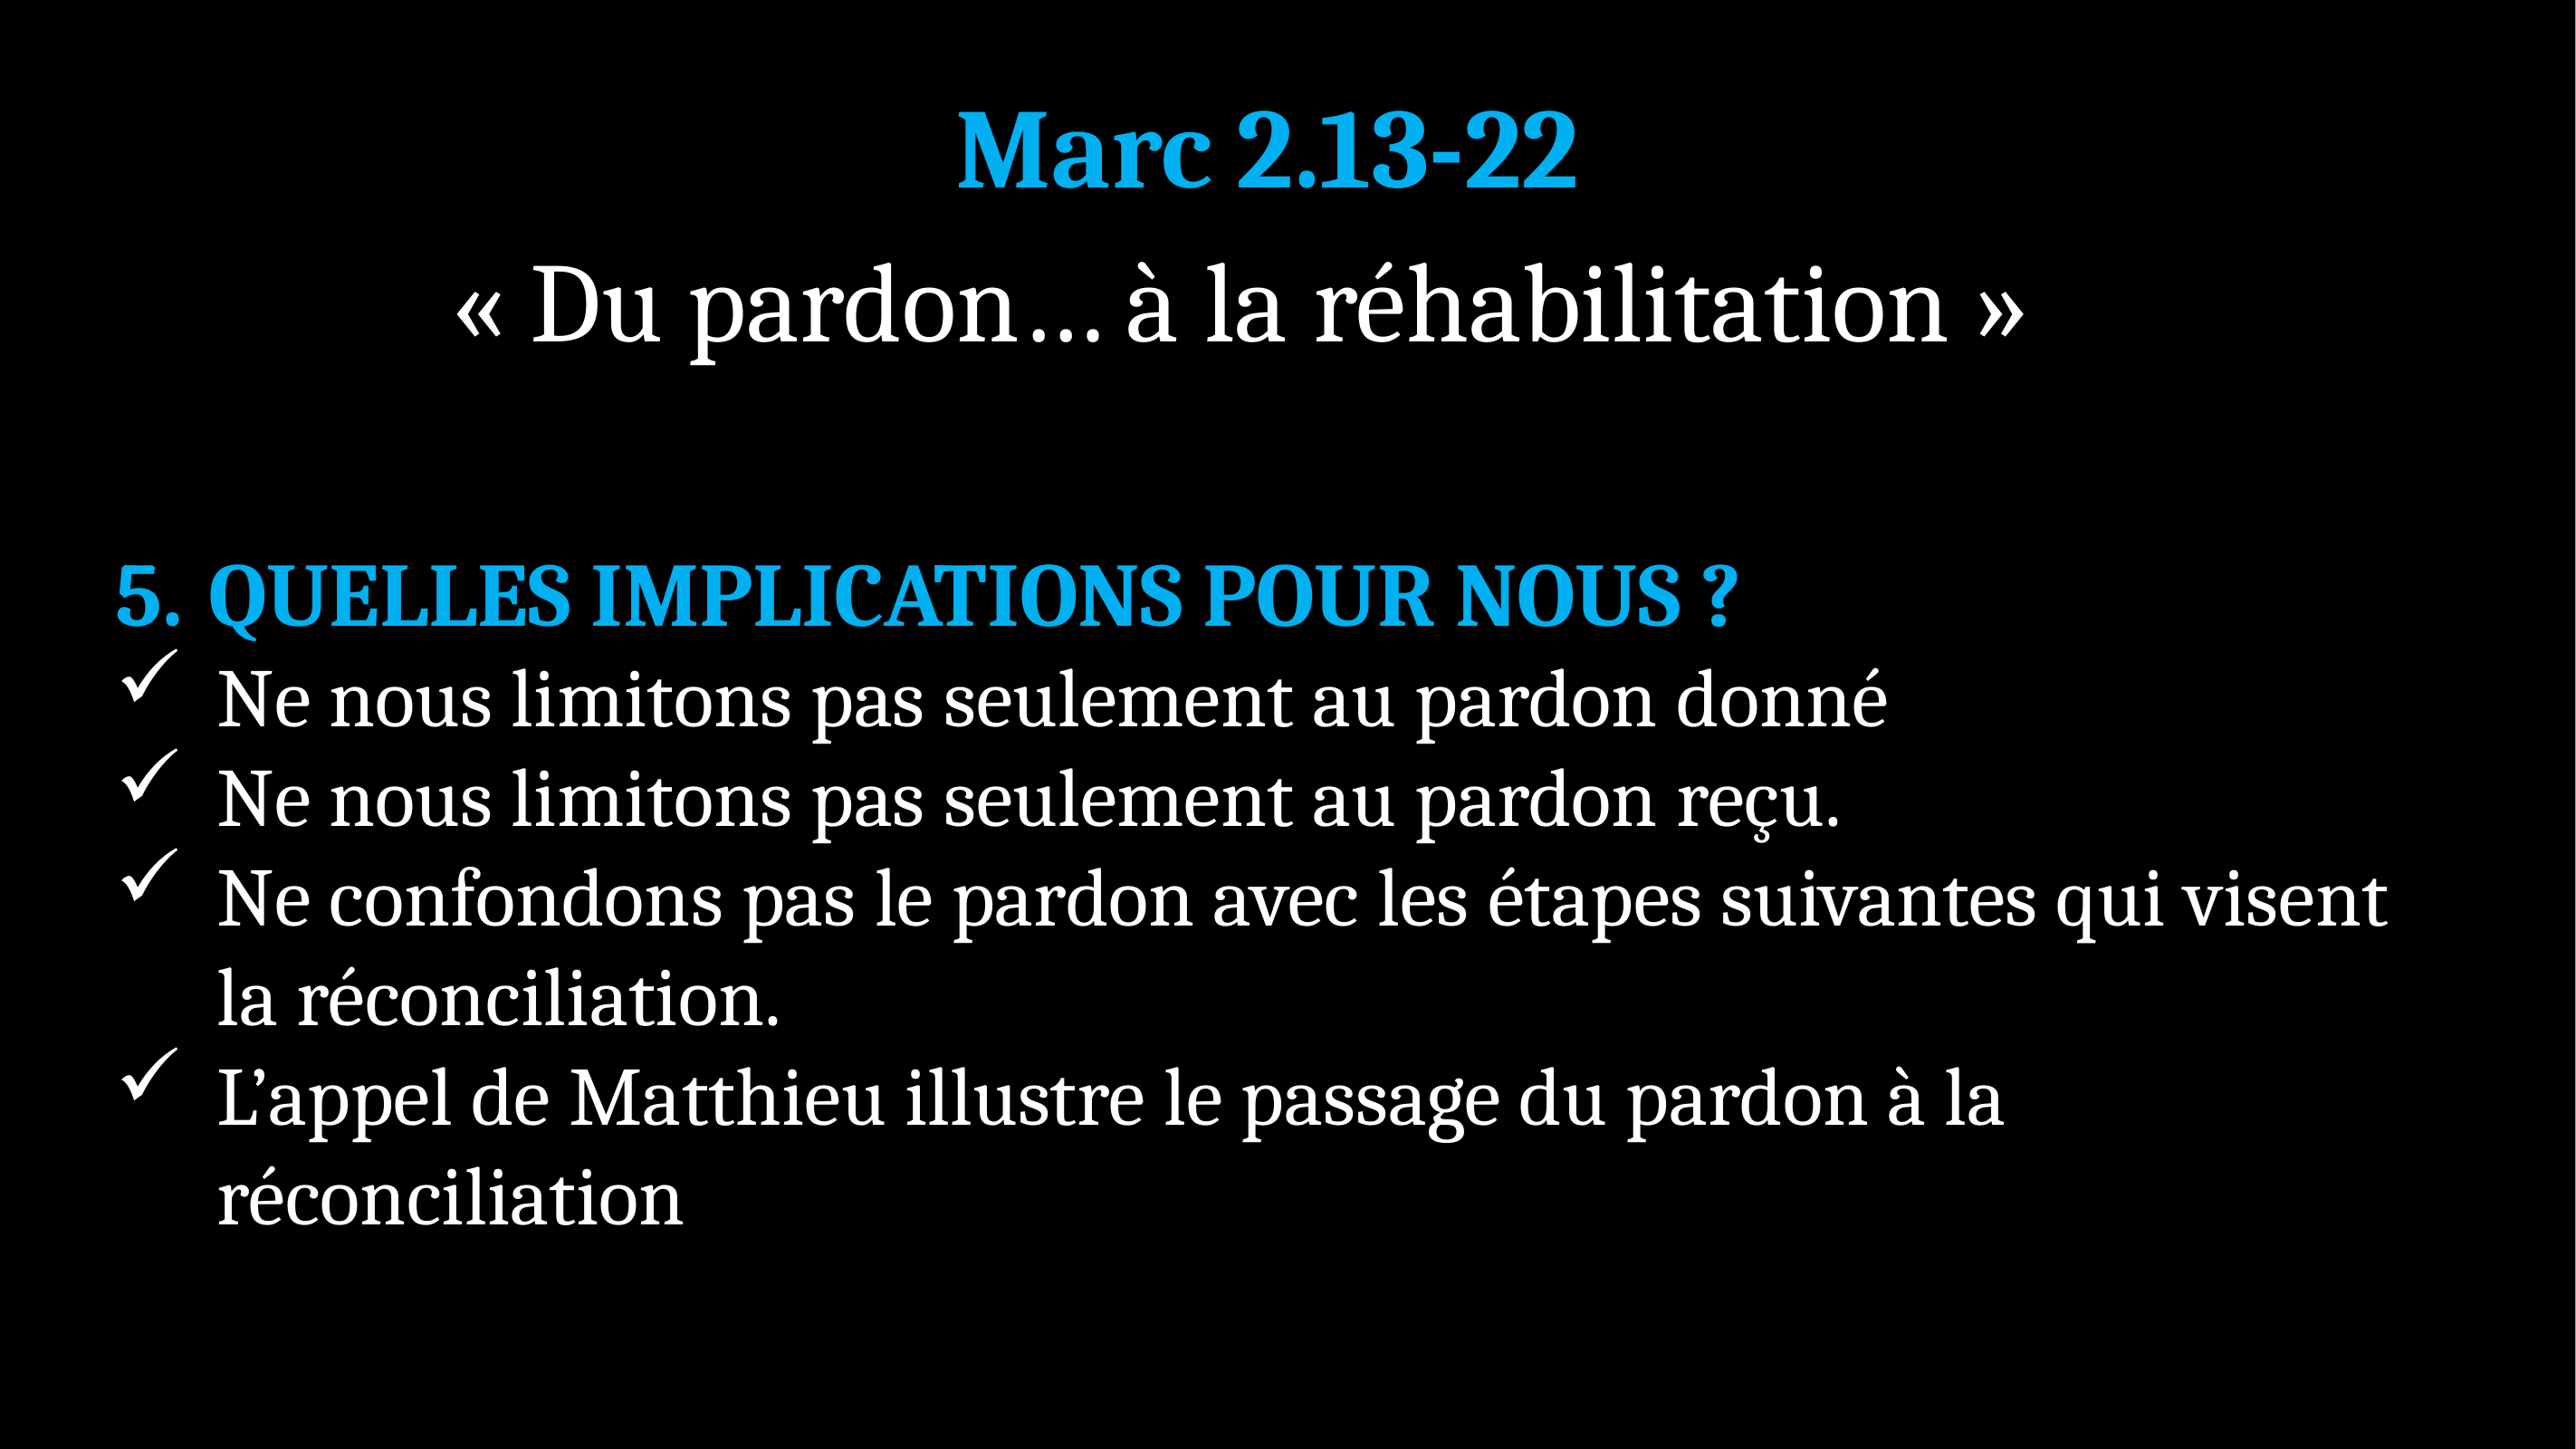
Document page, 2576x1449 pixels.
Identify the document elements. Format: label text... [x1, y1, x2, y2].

text_box « Du pardon… à la réhabilitation » [175, 221, 2307, 506]
text_box QUELLES IMPLICATIONS POUR NOUS ? Ne nous limitons pas seulement au pardon donné Ne nous limitons pas seulement au pardon reçu. Ne confondons pas le pardon avec les étapes suivantes qui visent la réconciliation. L’appel de Matthieu illustre le passage du pardon à la réconciliation [108, 527, 2417, 1249]
text_box Marc 2.13-22 [948, 67, 1588, 219]
